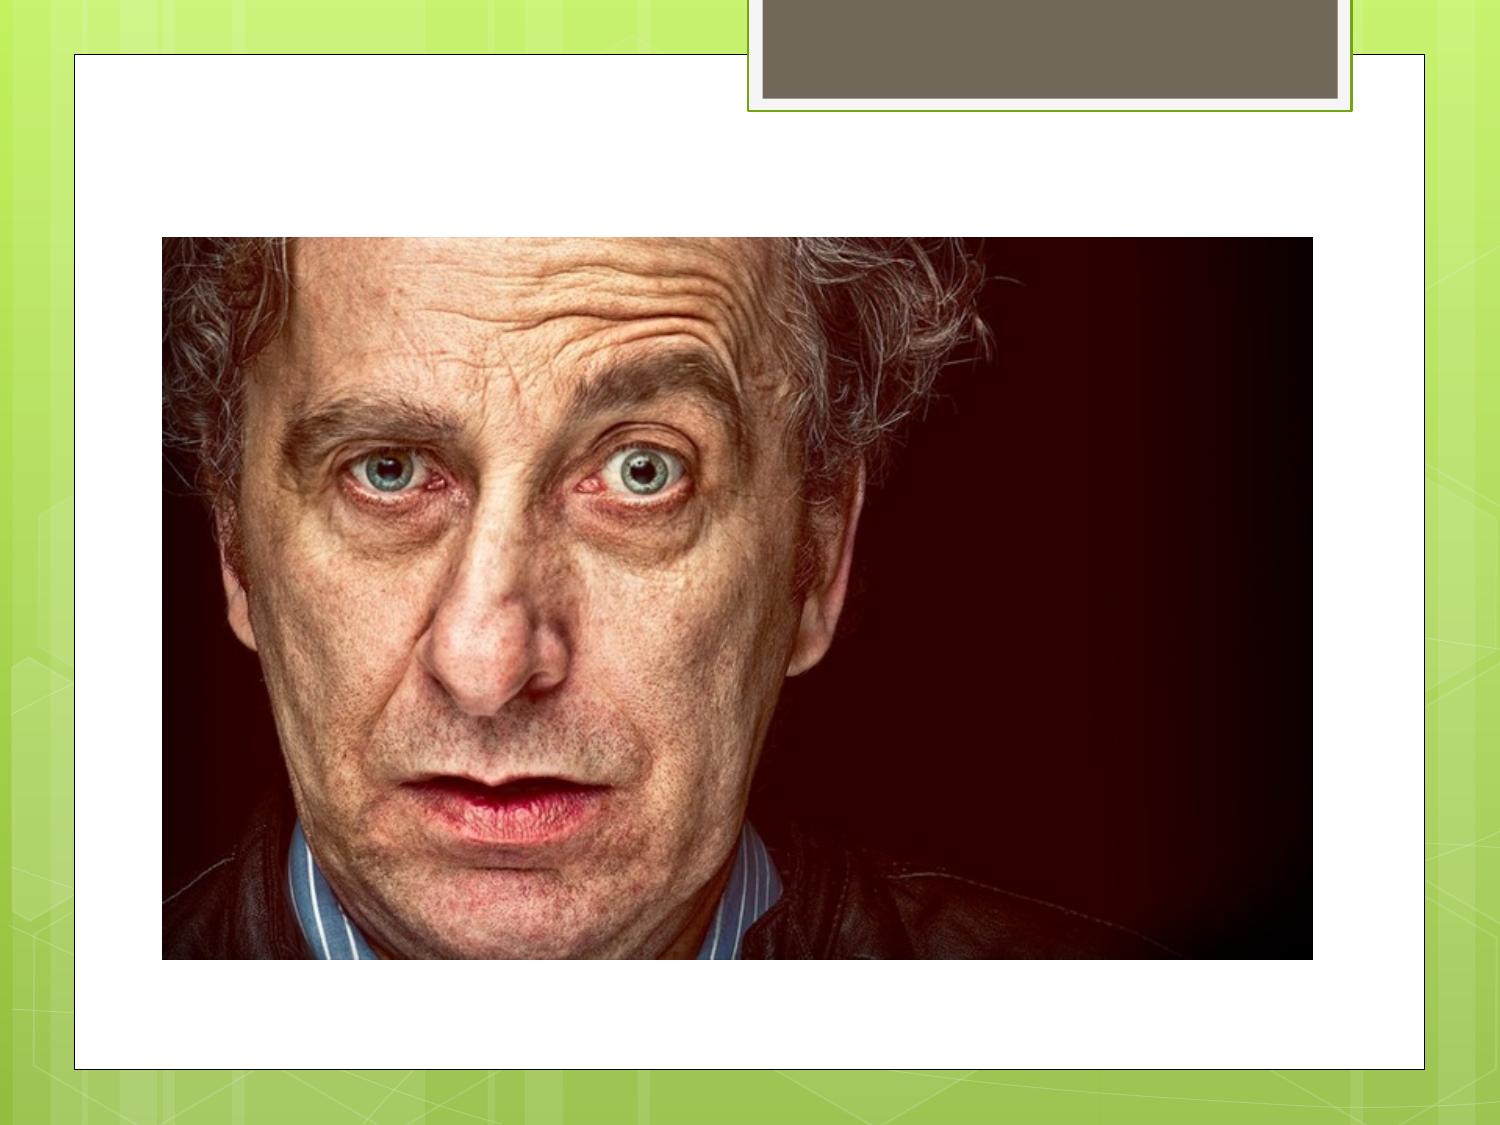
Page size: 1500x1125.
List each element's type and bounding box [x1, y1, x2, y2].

picture [162, 237, 1313, 960]
